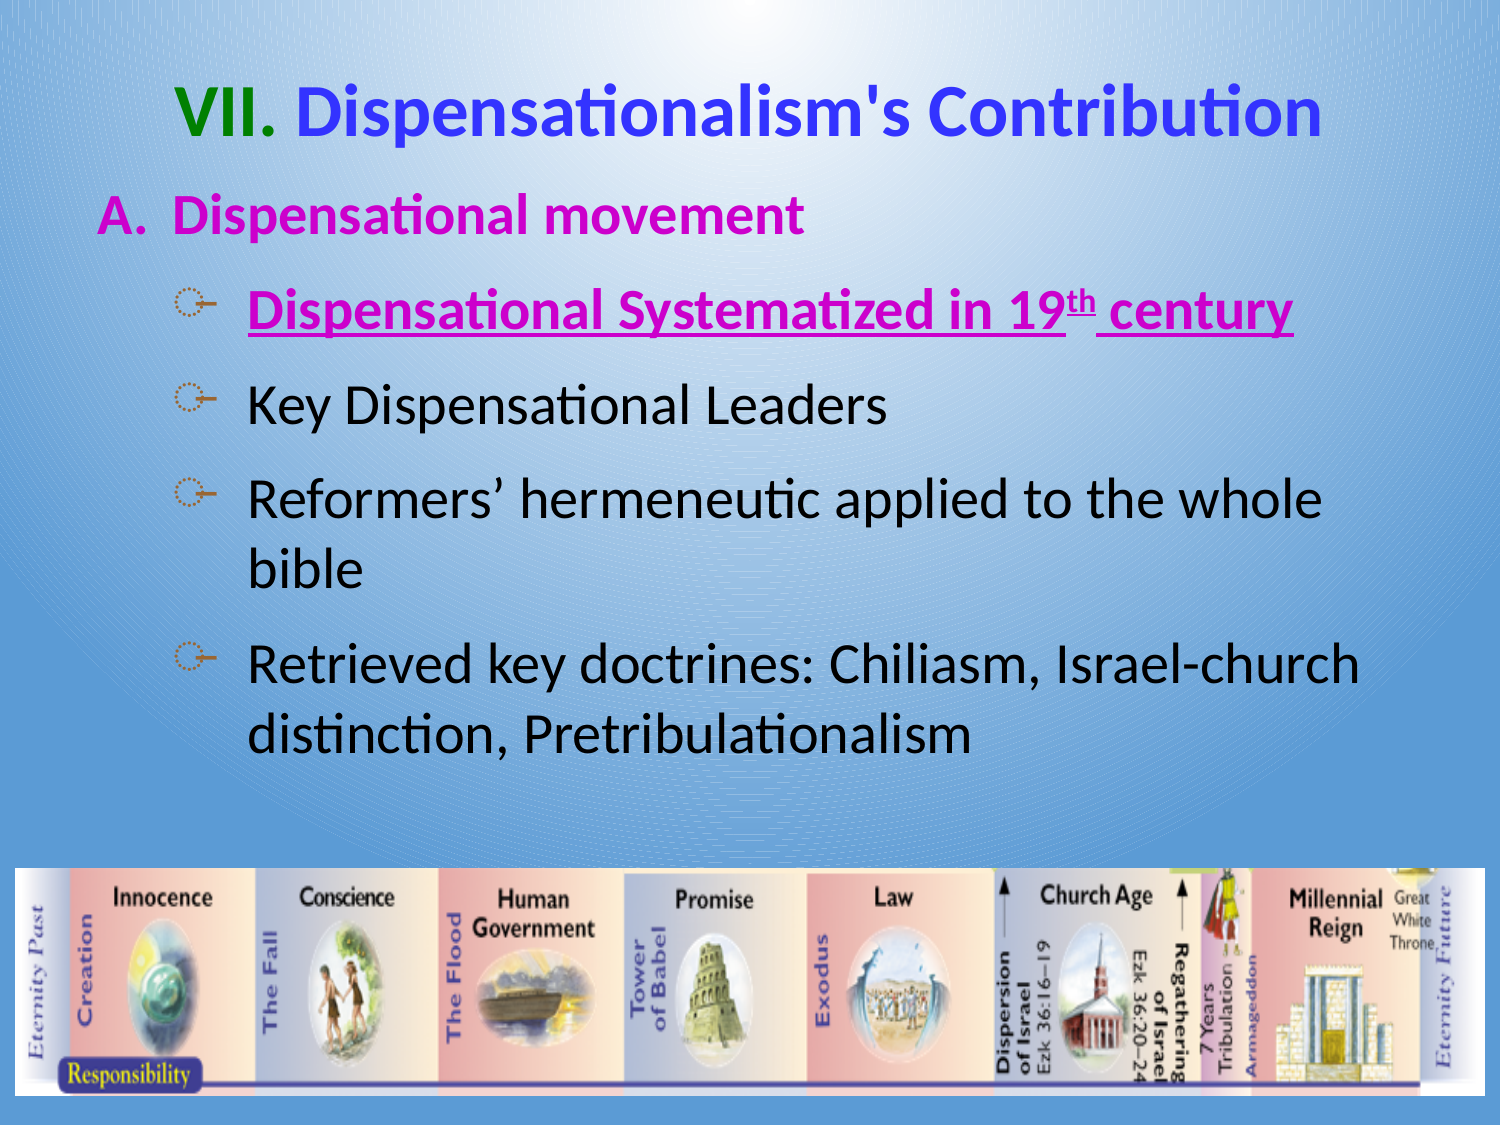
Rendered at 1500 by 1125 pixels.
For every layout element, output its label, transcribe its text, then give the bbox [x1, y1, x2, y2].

title VII. Dispensationalism's Contribution [136, 37, 1364, 168]
list Dispensational movement Dispensational Systematized in 19th century Key Dispensational Leaders Reformers’ hermeneutic applied to the whole bible Retrieved key doctrines: Chiliasm, Israel-church distinction, Pretribulationalism [82, 168, 1417, 818]
picture [14, 868, 1485, 1096]
